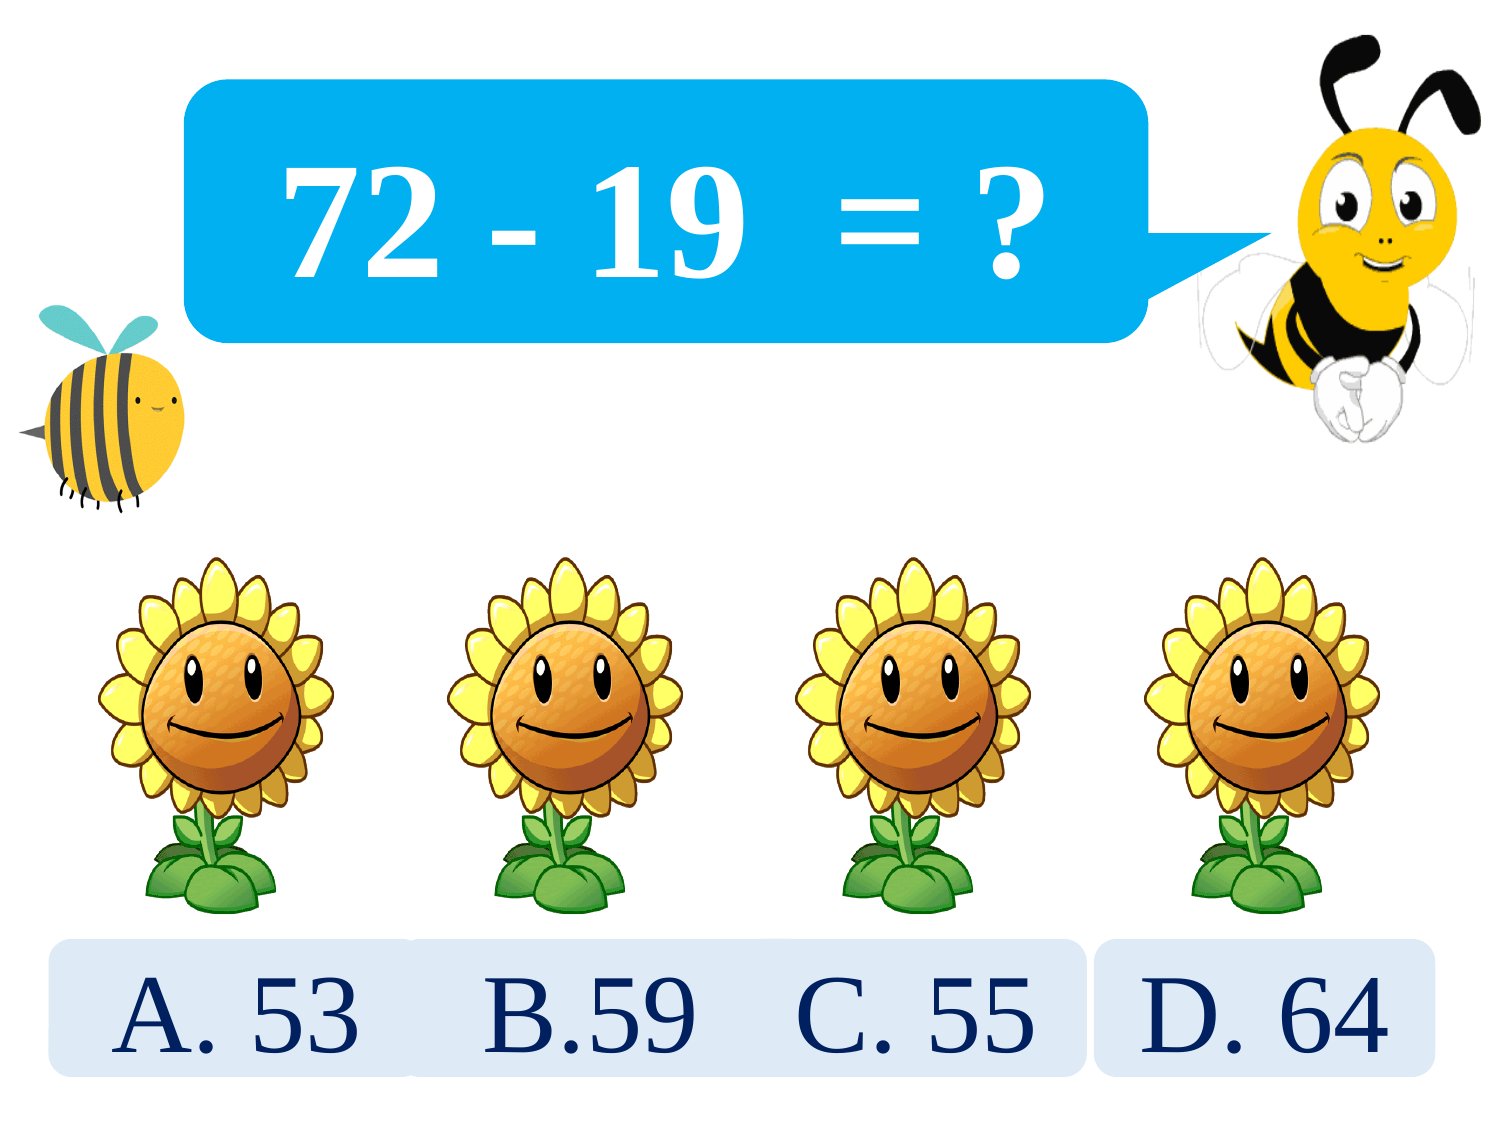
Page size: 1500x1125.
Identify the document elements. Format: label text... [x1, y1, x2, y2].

text_box D. 64 [1091, 952, 1438, 1080]
picture [3, 0, 1500, 943]
text_box A. 53 [46, 952, 410, 1080]
text_box C. 55 [743, 952, 1089, 1080]
text_box B.59 [394, 952, 767, 1080]
text_box 72 - 19 = ? [181, 77, 1157, 346]
